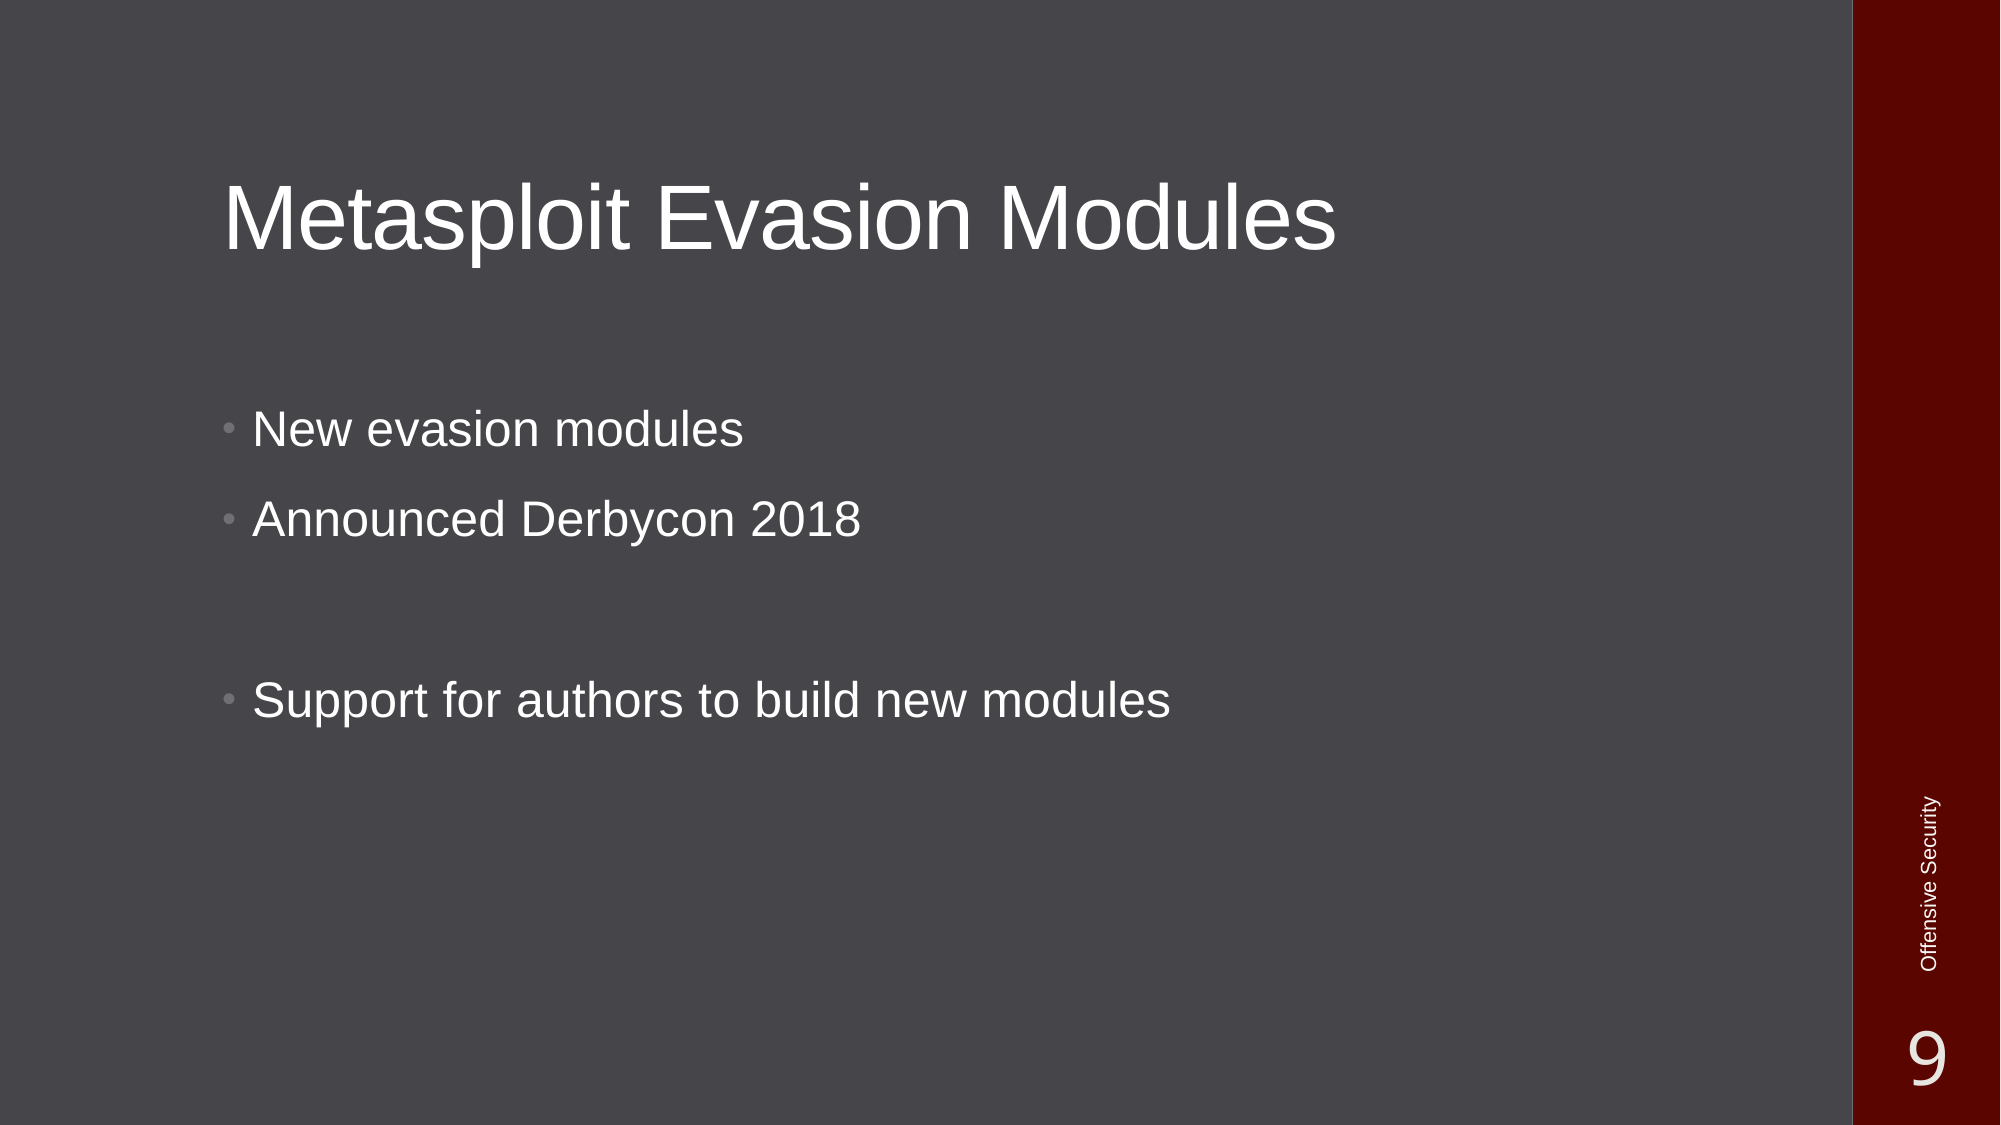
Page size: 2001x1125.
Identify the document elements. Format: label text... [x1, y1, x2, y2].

title Metasploit Evasion Modules [206, 60, 1797, 278]
list New evasion modules Announced Derbycon 2018 Support for authors to build new modules [206, 299, 1617, 1014]
footer Offensive Security [1897, 400, 1958, 988]
slide_number 9 [1852, 1012, 2000, 1110]
